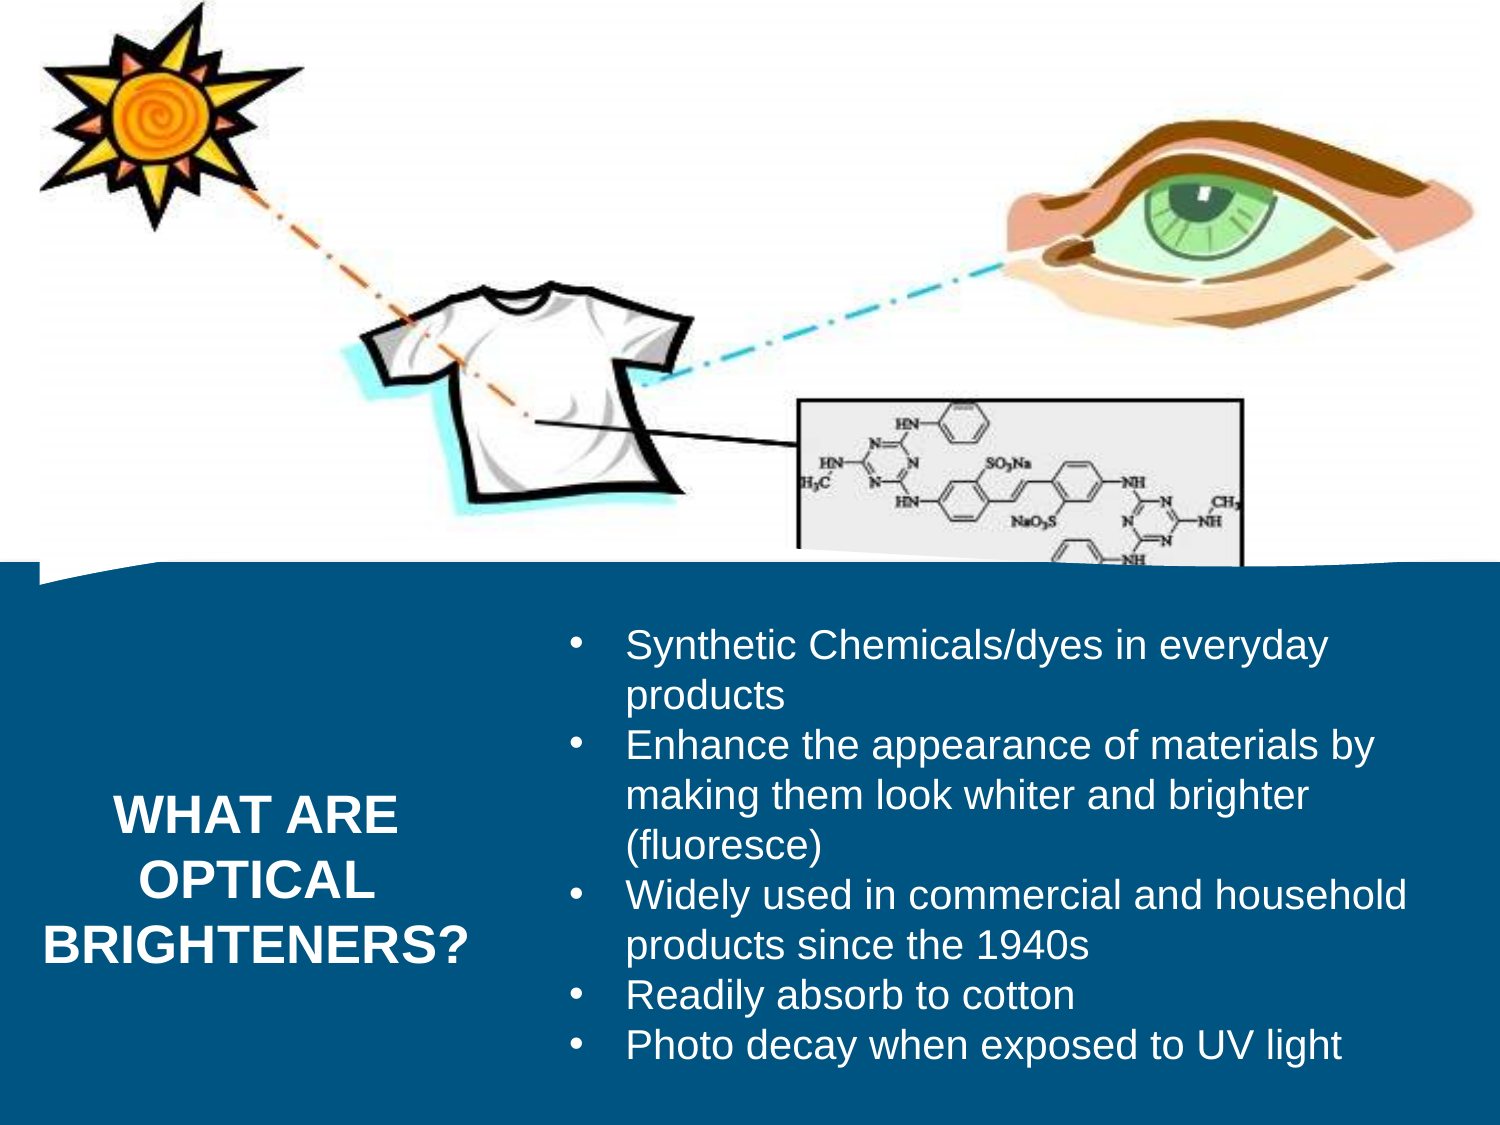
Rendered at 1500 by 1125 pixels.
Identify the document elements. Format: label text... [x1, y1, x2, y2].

text_box [0, 562, 1500, 1125]
picture [39, 0, 1482, 586]
text_box Synthetic Chemicals/dyes in everyday products Enhance the appearance of materials by making them look whiter and brighter (fluoresce) Widely used in commercial and household products since the 1940s Readily absorb to cotton Photo decay when exposed to UV light [554, 610, 1491, 1125]
title WHAT ARE OPTICAL BRIGHTENERS? [26, 675, 488, 1078]
